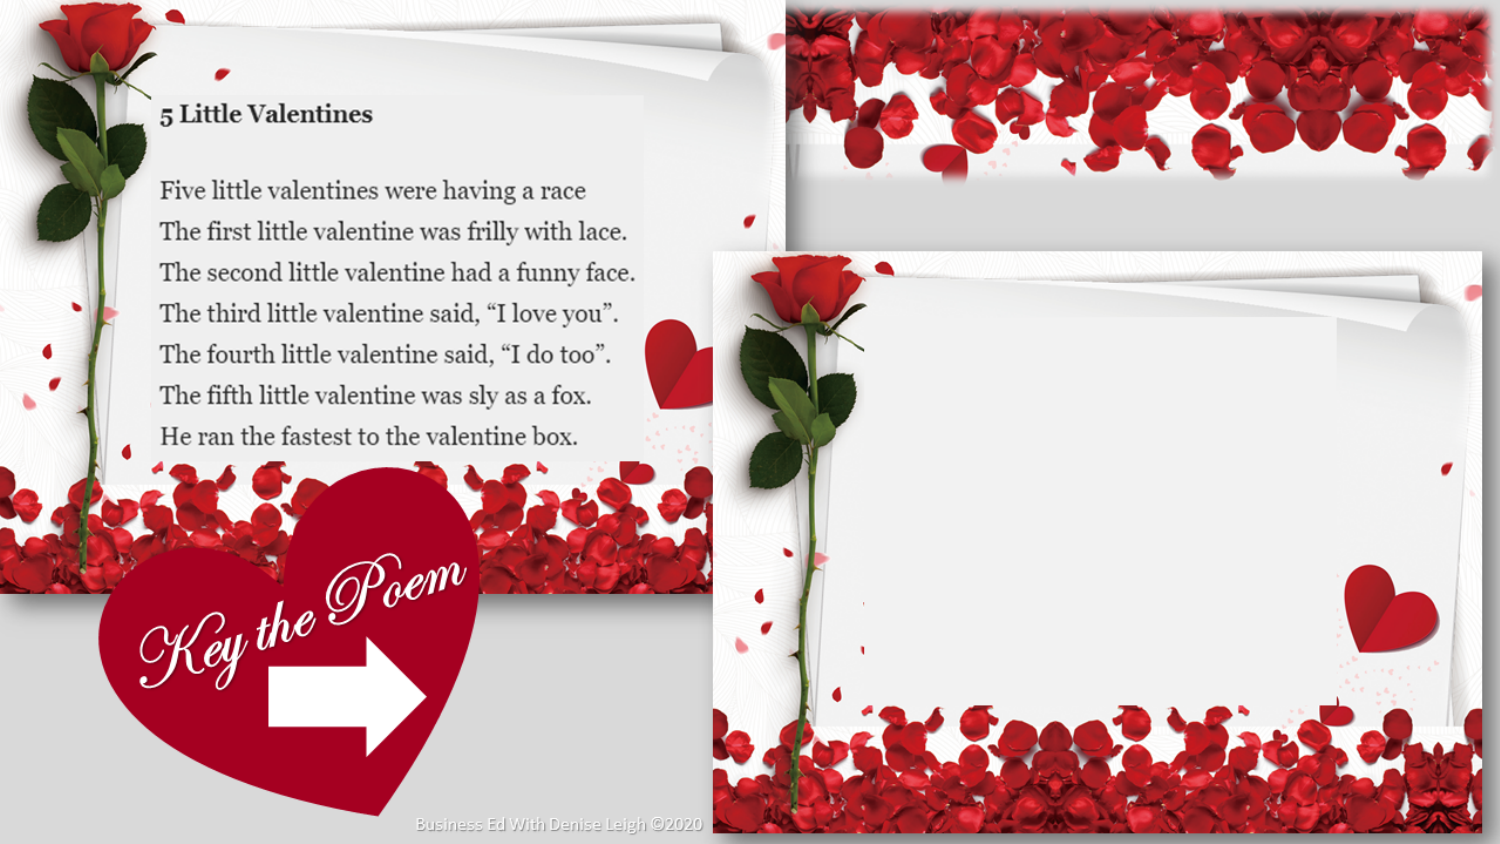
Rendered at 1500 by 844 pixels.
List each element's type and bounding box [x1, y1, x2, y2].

text_box [845, 305, 1339, 763]
picture [0, 0, 1500, 844]
